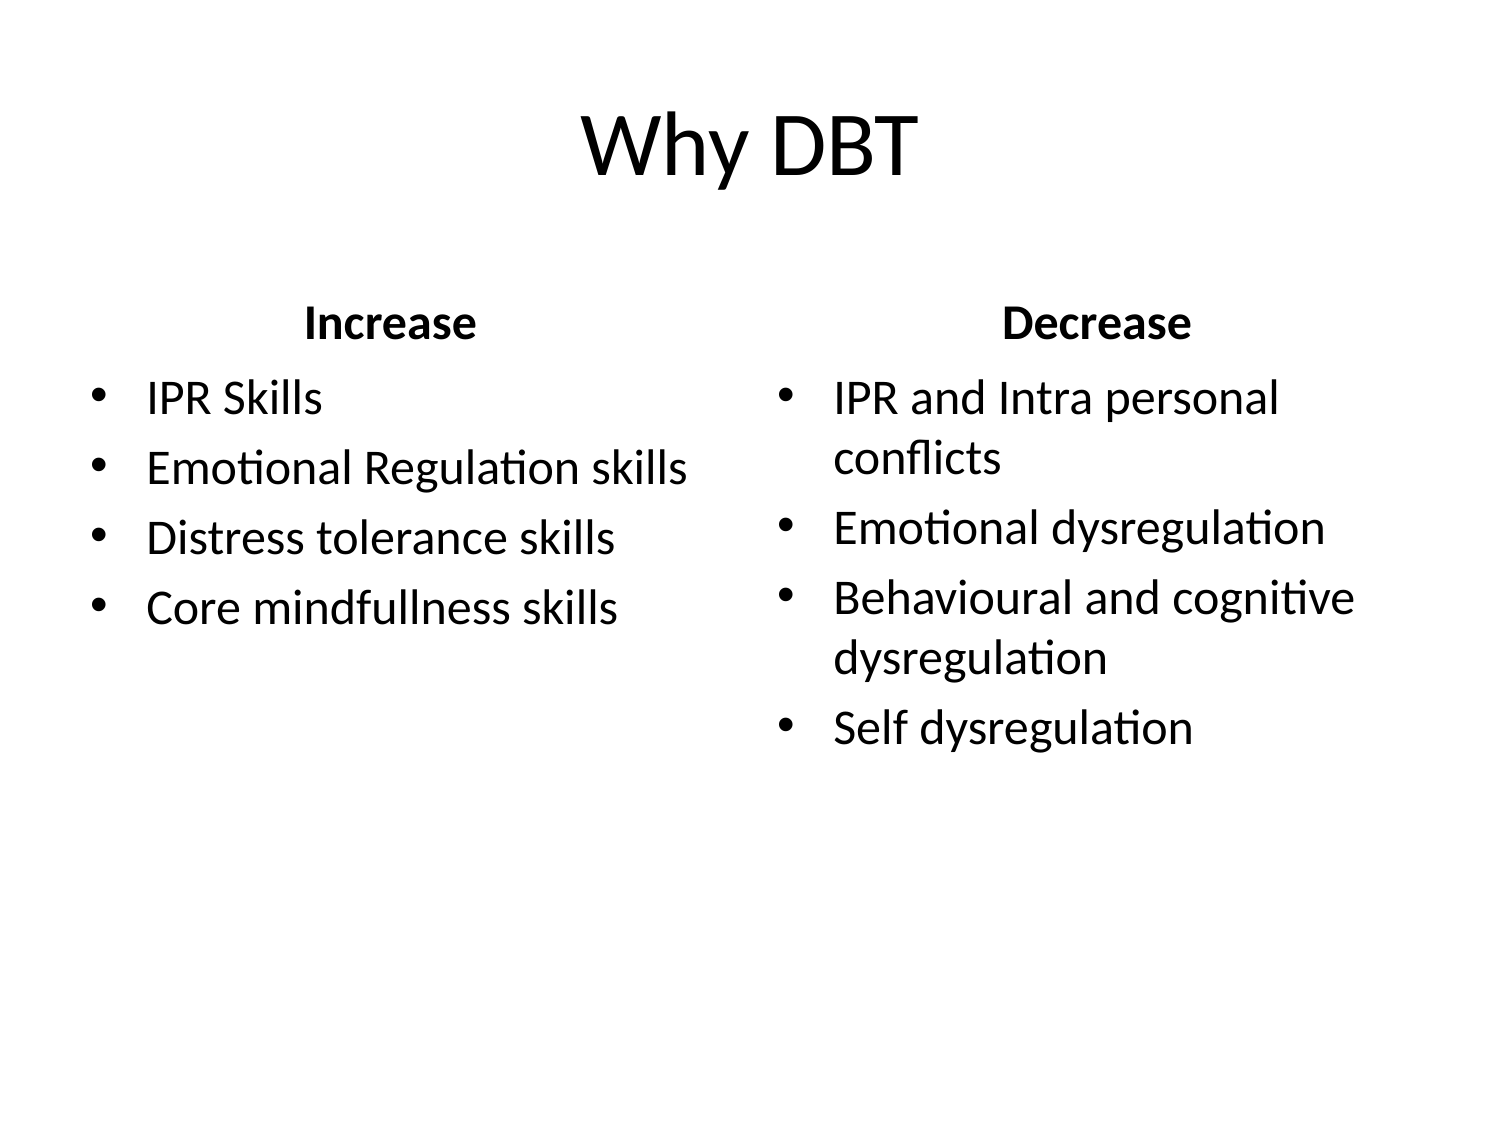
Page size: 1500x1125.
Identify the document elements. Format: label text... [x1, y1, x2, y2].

list IPR and Intra personal conflicts Emotional dysregulation Behavioural and cognitive dysregulation Self dysregulation [761, 356, 1425, 1005]
list IPR Skills Emotional Regulation skills Distress tolerance skills Core mindfullness skills [75, 356, 738, 1005]
title Why DBT [75, 45, 1425, 233]
list Decrease [761, 251, 1425, 356]
list Increase [75, 251, 738, 356]
